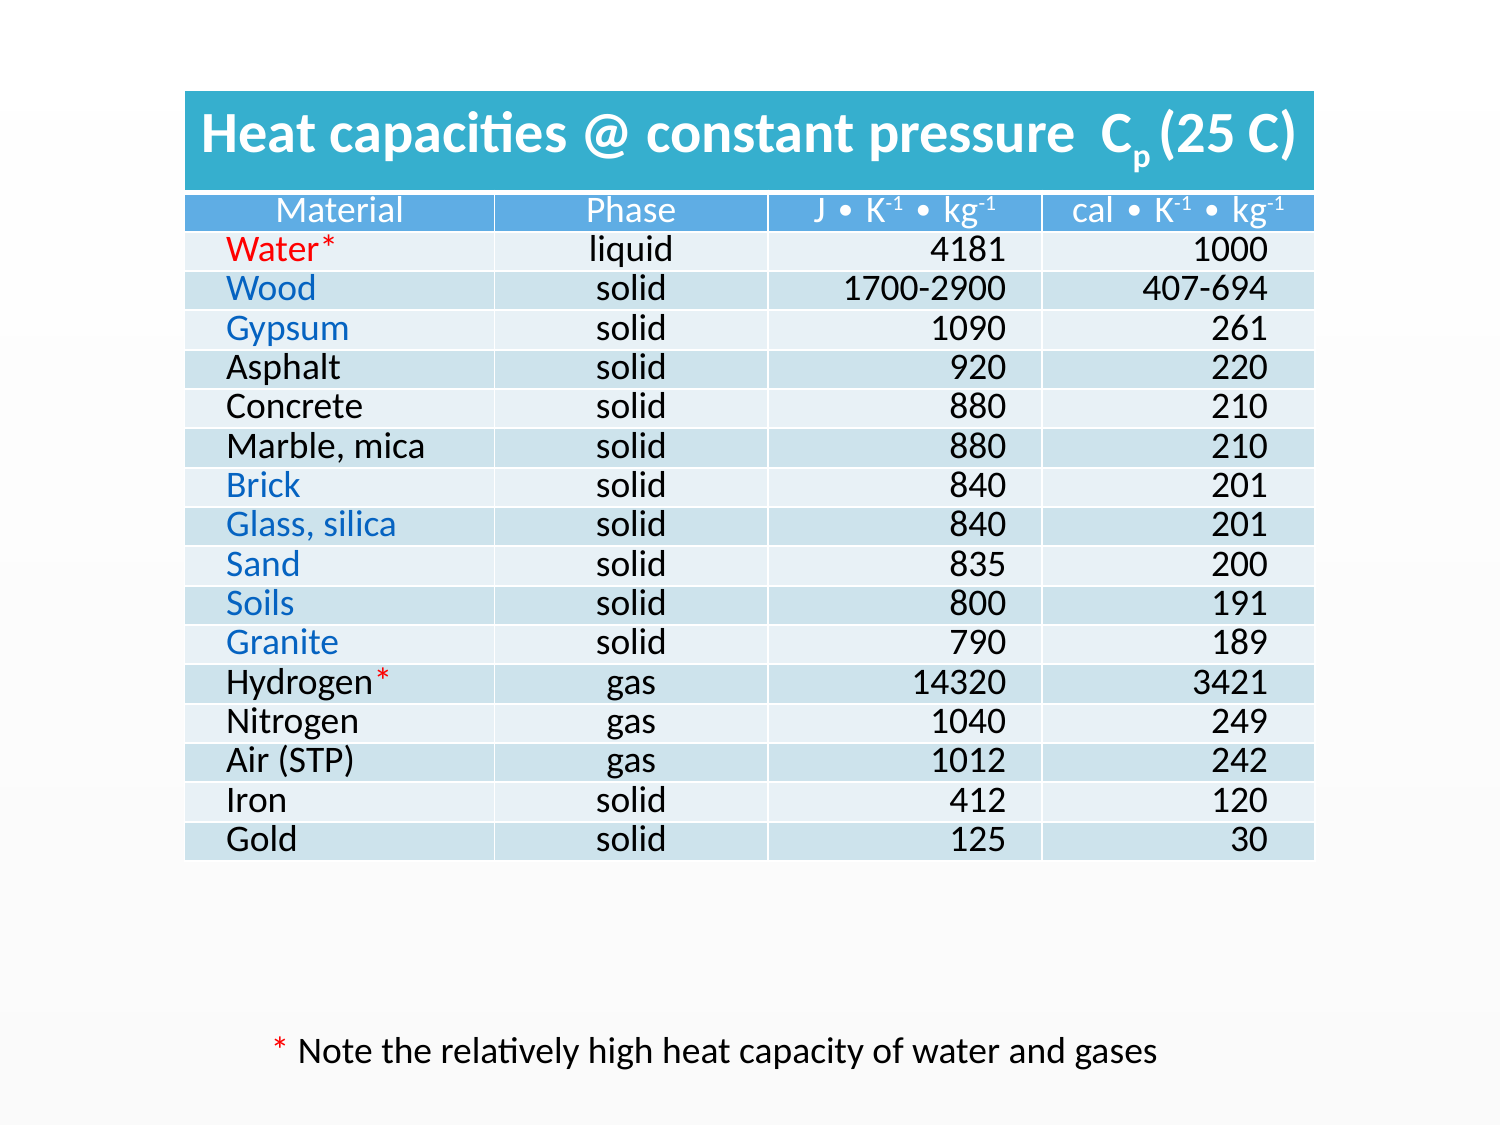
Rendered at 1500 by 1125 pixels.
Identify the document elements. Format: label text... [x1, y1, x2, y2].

table_cell 242 [1043, 744, 1314, 781]
table_cell Soils [185, 587, 494, 624]
table_cell 201 [1043, 508, 1314, 545]
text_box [649, 530, 851, 595]
table_cell 412 [769, 783, 1041, 821]
table_cell Marble, mica [185, 429, 494, 467]
table_cell solid [495, 823, 767, 860]
table_cell solid [495, 272, 767, 309]
table_cell 220 [1043, 351, 1314, 388]
table_cell Granite [185, 626, 494, 663]
table_cell 201 [1043, 469, 1314, 506]
table_cell 1012 [769, 744, 1041, 781]
table_cell gas [495, 665, 767, 703]
table_cell 800 [769, 587, 1041, 624]
table_cell 200 [1043, 547, 1314, 585]
table_cell 840 [769, 508, 1041, 545]
table_cell Brick [185, 469, 494, 506]
table_cell Hydrogen* [185, 665, 494, 703]
table_cell 835 [851, 547, 1041, 585]
table_cell gas [495, 744, 767, 781]
table_cell Phase [495, 195, 767, 231]
table_cell 261 [1043, 311, 1314, 349]
table_cell Glass, silica [185, 508, 494, 545]
table_cell 189 [1043, 626, 1314, 663]
table_cell solid [495, 547, 649, 585]
table_cell Concrete [185, 390, 494, 427]
table_cell solid [495, 587, 767, 624]
table_cell 1090 [769, 311, 1041, 349]
table_cell solid [495, 783, 767, 821]
table_cell 210 [1043, 429, 1314, 467]
table_cell 920 [769, 351, 1041, 388]
table_cell solid [495, 351, 767, 388]
table_cell 249 [1043, 705, 1314, 742]
table_cell Material [185, 195, 494, 231]
table_cell Water* [185, 233, 494, 270]
table_cell solid [495, 508, 767, 545]
table_cell 14320 [769, 665, 1041, 703]
table_cell cal ∙ K-1 ∙ kg-1 [1043, 195, 1314, 231]
table_cell J ∙ K-1 ∙ kg-1 [769, 195, 1041, 231]
text_box * Note the relatively high heat capacity of water and gases [255, 1018, 1291, 1079]
table_cell solid [495, 469, 767, 506]
table_cell Asphalt [185, 351, 494, 388]
table_cell solid [495, 390, 767, 427]
table_cell 1000 [1043, 233, 1314, 270]
table_cell 125 [769, 823, 1041, 860]
table_cell 880 [769, 390, 1041, 427]
table_cell 407-694 [1043, 272, 1314, 309]
table_cell solid [495, 311, 767, 349]
table_cell Nitrogen [185, 705, 494, 742]
table_cell solid [495, 626, 767, 663]
table_header Heat capacities @ constant pressure Cp (25 C) [185, 91, 1314, 190]
table_cell Iron [185, 783, 494, 821]
table_cell 30 [1043, 823, 1314, 860]
table_cell 191 [1043, 587, 1314, 624]
table_cell 4181 [769, 233, 1041, 270]
table_cell 1040 [769, 705, 1041, 742]
table_cell liquid [495, 233, 767, 270]
table_cell Sand [185, 547, 494, 585]
table_cell Air (STP) [185, 744, 494, 781]
table_cell Gypsum [185, 311, 494, 349]
table_cell gas [495, 705, 767, 742]
table_cell Wood [185, 272, 494, 309]
table_cell 3421 [1043, 665, 1314, 703]
table_cell 210 [1043, 390, 1314, 427]
table_cell 790 [769, 626, 1041, 663]
table_cell 1700-2900 [769, 272, 1041, 309]
table_cell 120 [1043, 783, 1314, 821]
table_cell Gold [185, 823, 494, 860]
table_cell 880 [769, 429, 1041, 467]
table_cell 840 [769, 469, 1041, 506]
table_cell solid [495, 429, 767, 467]
